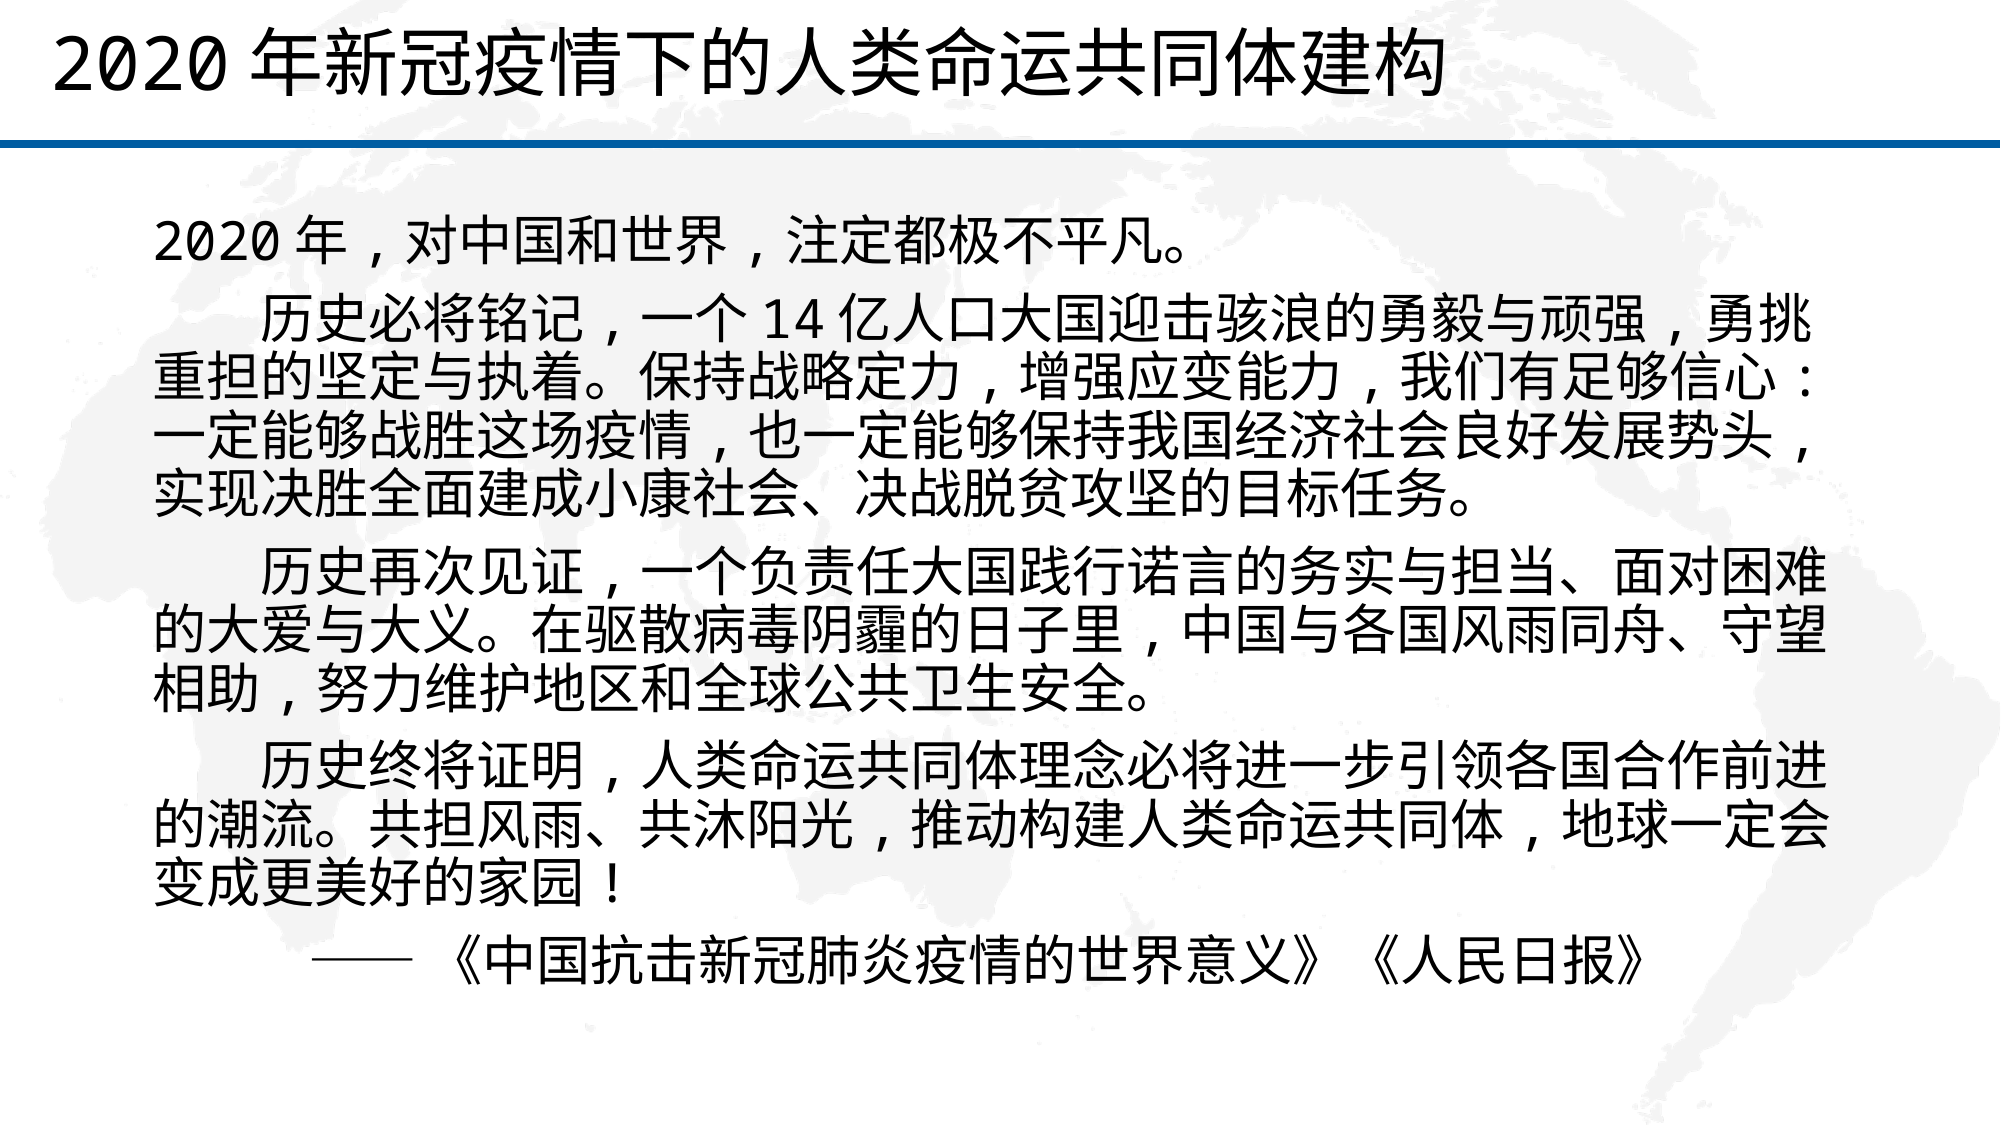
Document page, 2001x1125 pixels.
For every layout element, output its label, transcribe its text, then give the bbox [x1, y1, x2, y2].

picture [0, 0, 2001, 1125]
text_box 2020年新冠疫情下的人类命运共同体建构 [36, 18, 1688, 130]
list 2020年,对中国和世界,注定都极不平凡。 历史必将铭记,一个14亿人口大国迎击骇浪的勇毅与顽强,勇挑重担的坚定与执着。保持战略定力,增强应变能力,我们有足够信心:一定能够战胜这场疫情,也一定能够保持我国经济社会良好发展势头,实现决胜全面建成小康社会、决战脱贫攻坚的目标任务。 历史再次见证,一个负责任大国践行诺言的务实与担当、面对困难的大爱与大义。在驱散病毒阴霾的日子里,中国与各国风雨同舟、守望相助,努力维护地区和全球公共卫生安全。 历史终将证明,人类命运共同体理念必将进一步引领各国合作前进的潮流。共担风雨、共沐阳光,推动构建人类命运共同体,地球一定会变成更美好的家园! ——《中国抗击新冠肺炎疫情的世界意义》《人民日报》 [137, 206, 1863, 1010]
